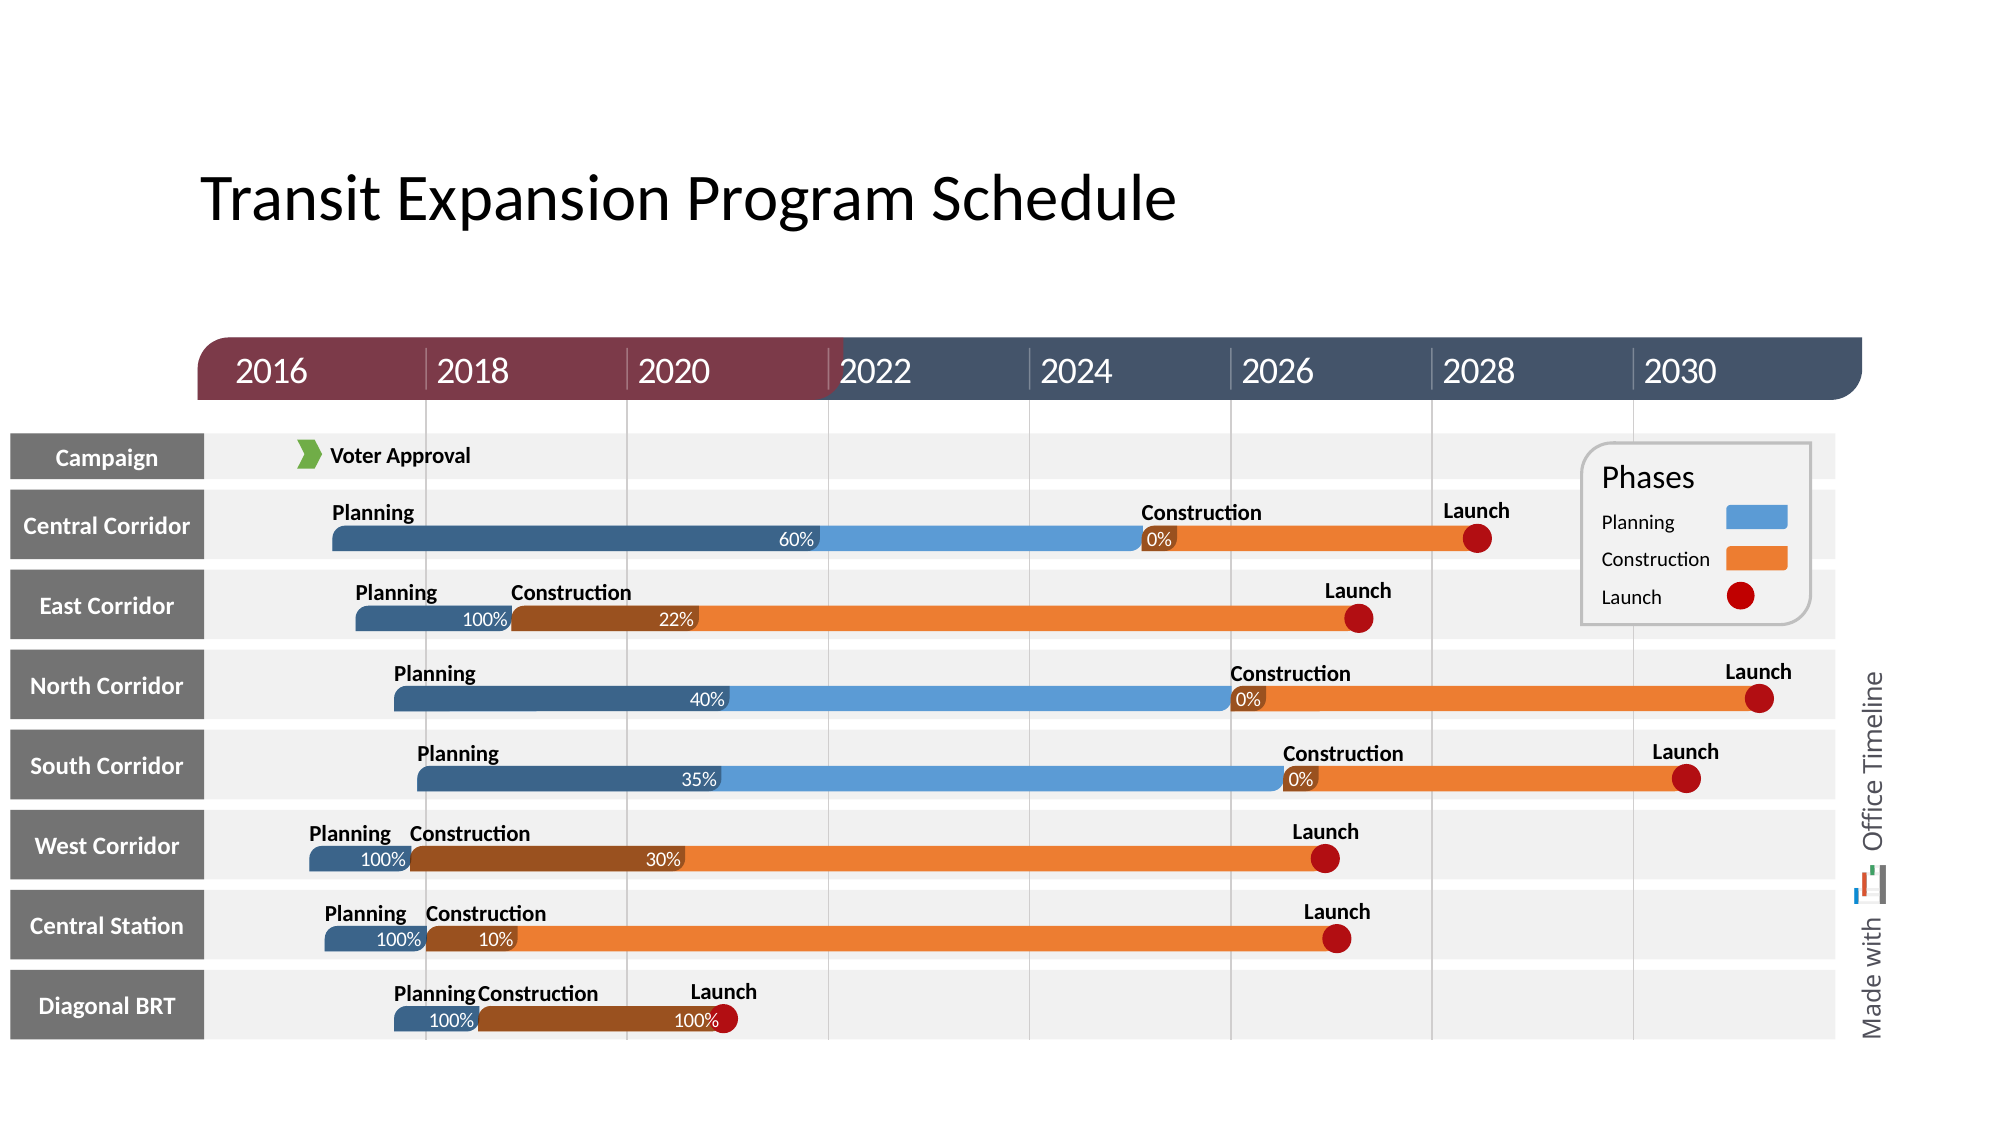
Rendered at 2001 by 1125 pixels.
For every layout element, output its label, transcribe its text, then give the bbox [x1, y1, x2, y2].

text_box 30% [644, 845, 682, 872]
text_box [1030, 649, 1230, 684]
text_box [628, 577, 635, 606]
text_box 0% [1145, 526, 1173, 551]
text_box [1433, 809, 1633, 880]
text_box [393, 844, 413, 870]
text_box [427, 524, 627, 553]
text_box 2030 [1643, 345, 1718, 392]
text_box [205, 432, 425, 480]
text_box [628, 649, 828, 684]
text_box [205, 489, 425, 560]
text_box [829, 793, 1029, 800]
text_box [1140, 528, 1170, 553]
text_box [1309, 844, 1341, 875]
text_box [1030, 432, 1230, 480]
text_box Transit Expansion Program Schedule [186, 146, 1795, 242]
text_box [427, 569, 626, 604]
text_box [829, 844, 1029, 873]
text_box [1030, 844, 1230, 873]
text_box [1030, 633, 1230, 640]
text_box South Corridor [10, 749, 205, 780]
text_box [1433, 524, 1469, 553]
text_box [628, 1004, 715, 1033]
text_box [1232, 569, 1431, 640]
text_box [1670, 764, 1703, 795]
text_box [1030, 524, 1144, 553]
text_box [331, 524, 425, 553]
text_box [1030, 569, 1230, 604]
text_box [1634, 889, 1836, 960]
text_box [427, 764, 627, 793]
text_box [1232, 809, 1431, 880]
text_box Central Station [10, 909, 205, 940]
text_box [1232, 889, 1431, 960]
text_box [628, 524, 821, 553]
text_box [295, 438, 324, 470]
text_box [1030, 604, 1230, 633]
text_box [829, 684, 1029, 713]
text_box Launch [1443, 495, 1513, 524]
text_box [1433, 729, 1633, 764]
text_box Planning [417, 738, 425, 766]
text_box [1634, 649, 1836, 720]
text_box [354, 606, 425, 633]
text_box [1232, 553, 1431, 560]
text_box Construction [1141, 497, 1230, 526]
text_box Construction [427, 898, 549, 926]
text_box [1030, 764, 1230, 793]
text_box [1030, 953, 1230, 960]
text_box [628, 924, 828, 953]
text_box Planning [427, 657, 478, 686]
text_box [628, 604, 701, 633]
text_box [628, 729, 828, 764]
text_box [829, 713, 1029, 720]
text_box 100% [358, 845, 407, 872]
text_box 10% [476, 926, 515, 952]
text_box [628, 684, 731, 713]
text_box Voter Approval [427, 440, 475, 468]
text_box 2020 [637, 345, 712, 392]
text_box [1321, 924, 1353, 955]
text_box Construction [1231, 497, 1265, 526]
text_box [1813, 489, 1836, 560]
text_box [829, 764, 1029, 793]
text_box [205, 969, 1836, 1041]
text_box [205, 569, 425, 640]
text_box Planning [427, 577, 439, 606]
text_box West Corridor [10, 829, 205, 860]
text_box [515, 926, 519, 948]
text_box [427, 604, 513, 633]
text_box 60% [777, 525, 816, 551]
text_box [628, 793, 828, 800]
text_box Launch [1291, 816, 1361, 844]
text_box [427, 553, 626, 560]
text_box [205, 649, 425, 720]
text_box 2026 [1241, 345, 1316, 392]
text_box 22% [657, 605, 696, 631]
text_box [719, 684, 828, 713]
text_box [205, 809, 425, 880]
text_box [427, 793, 626, 800]
text_box [1232, 649, 1431, 684]
text_box [9, 969, 205, 1041]
text_box Launch [1325, 575, 1394, 604]
text_box [829, 729, 1029, 764]
text_box [714, 1004, 740, 1035]
text_box [427, 628, 626, 640]
text_box [1232, 432, 1431, 480]
text_box [427, 809, 626, 844]
text_box Planning [394, 657, 425, 686]
text_box [1433, 432, 1633, 480]
text_box [829, 873, 1029, 880]
text_box [1634, 729, 1836, 800]
text_box 100% [427, 1006, 476, 1032]
text_box [1231, 924, 1329, 953]
text_box [1231, 524, 1431, 553]
text_box Campaign [10, 440, 205, 472]
text_box [1433, 489, 1580, 560]
text_box Planning [309, 818, 393, 846]
text_box [427, 844, 627, 873]
text_box [508, 924, 627, 953]
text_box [1848, 672, 1894, 1056]
text_box [1634, 809, 1836, 880]
text_box [628, 713, 828, 720]
text_box [628, 633, 828, 640]
text_box [477, 1004, 627, 1033]
text_box [1309, 764, 1431, 793]
text_box [829, 432, 1029, 480]
text_box [829, 809, 1029, 844]
text_box [1433, 764, 1633, 793]
text_box 40% [688, 685, 727, 711]
text_box [829, 633, 1029, 640]
text_box [628, 764, 723, 793]
text_box [829, 649, 1029, 684]
text_box East Corridor [10, 589, 205, 620]
text_box [1231, 604, 1350, 633]
text_box [1232, 729, 1431, 764]
text_box 2018 [436, 345, 511, 392]
text_box [393, 686, 425, 713]
text_box [1343, 604, 1375, 634]
text_box [628, 873, 828, 880]
text_box [1030, 489, 1230, 524]
text_box [9, 809, 205, 880]
text_box [416, 766, 425, 793]
text_box [1433, 649, 1633, 684]
text_box [427, 926, 508, 953]
text_box 100% [374, 925, 423, 952]
text_box Planning [332, 497, 416, 526]
text_box [1433, 569, 1633, 640]
text_box [1256, 684, 1431, 713]
text_box [1282, 768, 1312, 793]
text_box [1232, 789, 1431, 800]
text_box Planning [324, 898, 409, 926]
text_box Construction [427, 818, 533, 846]
text_box [829, 524, 1029, 553]
text_box [427, 432, 626, 480]
text_box [1030, 809, 1230, 844]
text_box [393, 1006, 425, 1033]
text_box Launch [1725, 656, 1795, 684]
text_box [9, 432, 205, 480]
text_box Launch [689, 976, 759, 1004]
text_box [1433, 713, 1633, 720]
text_box [1232, 713, 1431, 720]
text_box 35% [680, 765, 718, 791]
text_box 100% [460, 605, 509, 631]
text_box [1231, 688, 1259, 713]
text_box [829, 889, 1029, 924]
text_box [676, 844, 828, 873]
text_box [809, 524, 828, 553]
text_box [628, 809, 828, 844]
text_box Construction [478, 978, 602, 1006]
text_box [308, 846, 402, 873]
text_box [427, 953, 626, 960]
text_box [9, 489, 205, 560]
text_box [1433, 889, 1633, 960]
text_box North Corridor [10, 669, 205, 700]
text_box [1231, 764, 1285, 793]
text_box [510, 606, 627, 633]
text_box [1173, 526, 1179, 549]
text_box [427, 873, 626, 880]
text_box [829, 604, 1029, 633]
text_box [1581, 442, 1811, 625]
text_box [628, 553, 828, 560]
text_box [628, 489, 828, 524]
text_box Diagonal BRT [10, 989, 205, 1020]
text_box [427, 649, 626, 684]
text_box [205, 889, 425, 960]
text_box [427, 889, 626, 924]
text_box Planning [394, 978, 425, 1006]
text_box [1231, 844, 1317, 873]
text_box Voter Approval [330, 440, 425, 468]
text_box [427, 684, 627, 713]
text_box [1030, 873, 1230, 880]
text_box [1030, 889, 1230, 924]
text_box [476, 1006, 481, 1029]
text_box [1030, 709, 1230, 720]
text_box Launch [1652, 736, 1722, 764]
text_box Construction [1283, 738, 1407, 766]
text_box Planning [427, 738, 501, 766]
text_box [1030, 549, 1230, 560]
text_box [1315, 766, 1320, 789]
text_box [628, 844, 687, 873]
text_box Planning [355, 577, 425, 606]
text_box [1232, 489, 1431, 524]
text_box [1634, 569, 1836, 640]
text_box [1030, 924, 1230, 953]
text_box 2024 [1039, 345, 1115, 392]
text_box [829, 953, 1029, 960]
text_box [1433, 684, 1633, 713]
text_box [1030, 729, 1230, 764]
text_box 100% [672, 1006, 721, 1032]
text_box Central Corridor [10, 509, 205, 540]
text_box [196, 336, 845, 401]
text_box 2016 [235, 345, 310, 392]
text_box [1461, 524, 1494, 554]
text_box [205, 729, 425, 800]
text_box Planning [427, 978, 478, 1006]
text_box [323, 926, 418, 953]
text_box [628, 953, 828, 960]
text_box 0% [1234, 686, 1262, 711]
text_box [1634, 764, 1678, 793]
text_box [1262, 686, 1268, 710]
text_box [829, 553, 1029, 560]
text_box [1030, 684, 1230, 713]
text_box Launch [1303, 896, 1372, 924]
text_box 2022 [838, 345, 913, 392]
text_box [712, 764, 828, 793]
text_box 0% [1287, 766, 1315, 791]
text_box [9, 889, 205, 960]
text_box [9, 569, 205, 640]
text_box [1634, 432, 1836, 480]
text_box Construction [410, 818, 425, 846]
text_box [9, 729, 205, 800]
text_box [829, 489, 1029, 524]
text_box [829, 569, 1029, 604]
text_box [628, 569, 828, 604]
text_box [1634, 684, 1751, 713]
text_box [628, 889, 828, 924]
text_box [1433, 793, 1633, 800]
text_box [409, 846, 425, 873]
text_box [829, 924, 1029, 953]
text_box Construction [511, 577, 627, 606]
text_box [1030, 793, 1230, 800]
text_box [427, 729, 626, 764]
text_box [688, 604, 828, 633]
text_box [1166, 526, 1230, 553]
text_box [427, 713, 626, 720]
text_box [1743, 684, 1776, 715]
text_box [427, 489, 626, 524]
text_box 2028 [1442, 345, 1517, 392]
text_box Construction [1231, 657, 1354, 686]
text_box [820, 336, 1864, 401]
text_box [9, 649, 205, 720]
text_box [628, 432, 828, 480]
